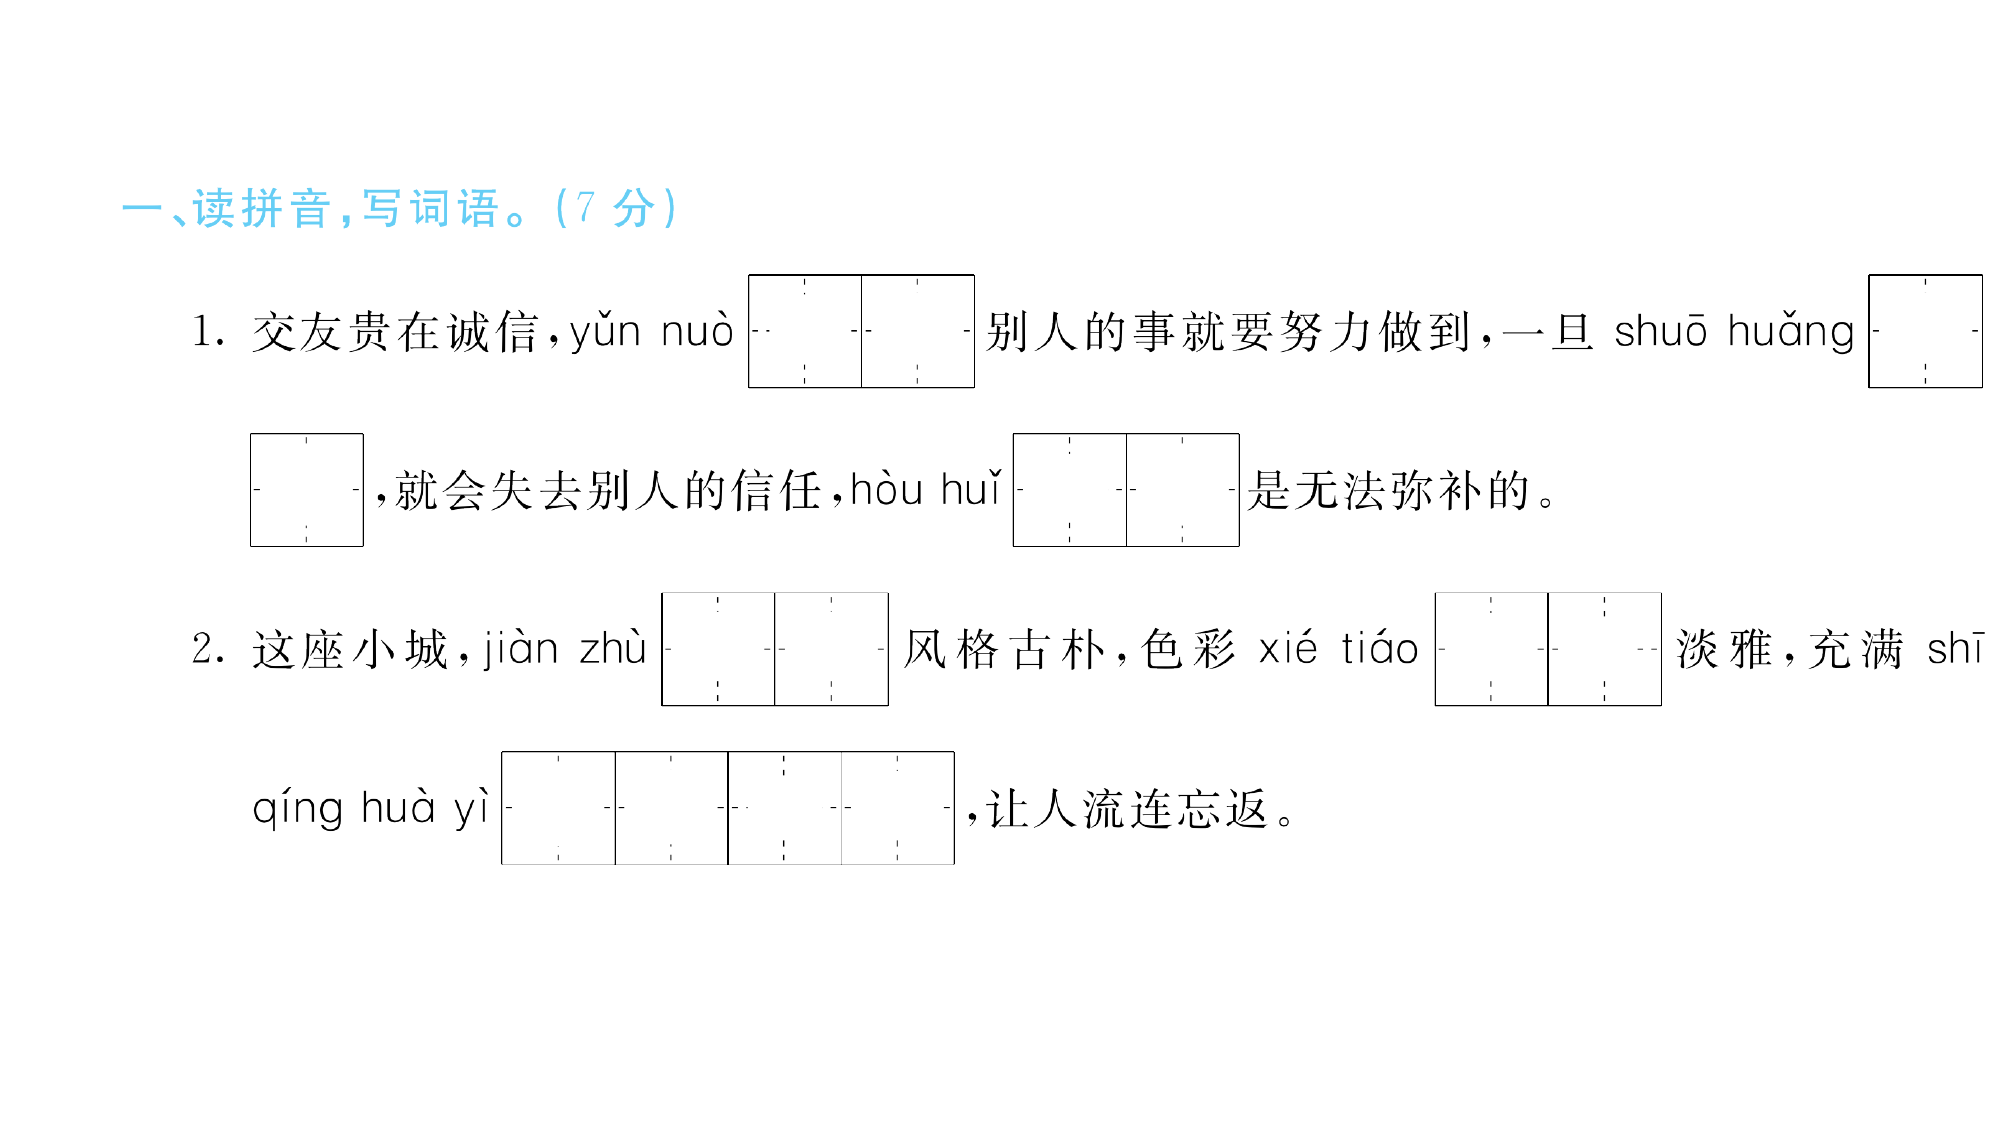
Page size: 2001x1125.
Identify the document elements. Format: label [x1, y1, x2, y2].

picture [118, 177, 2000, 893]
